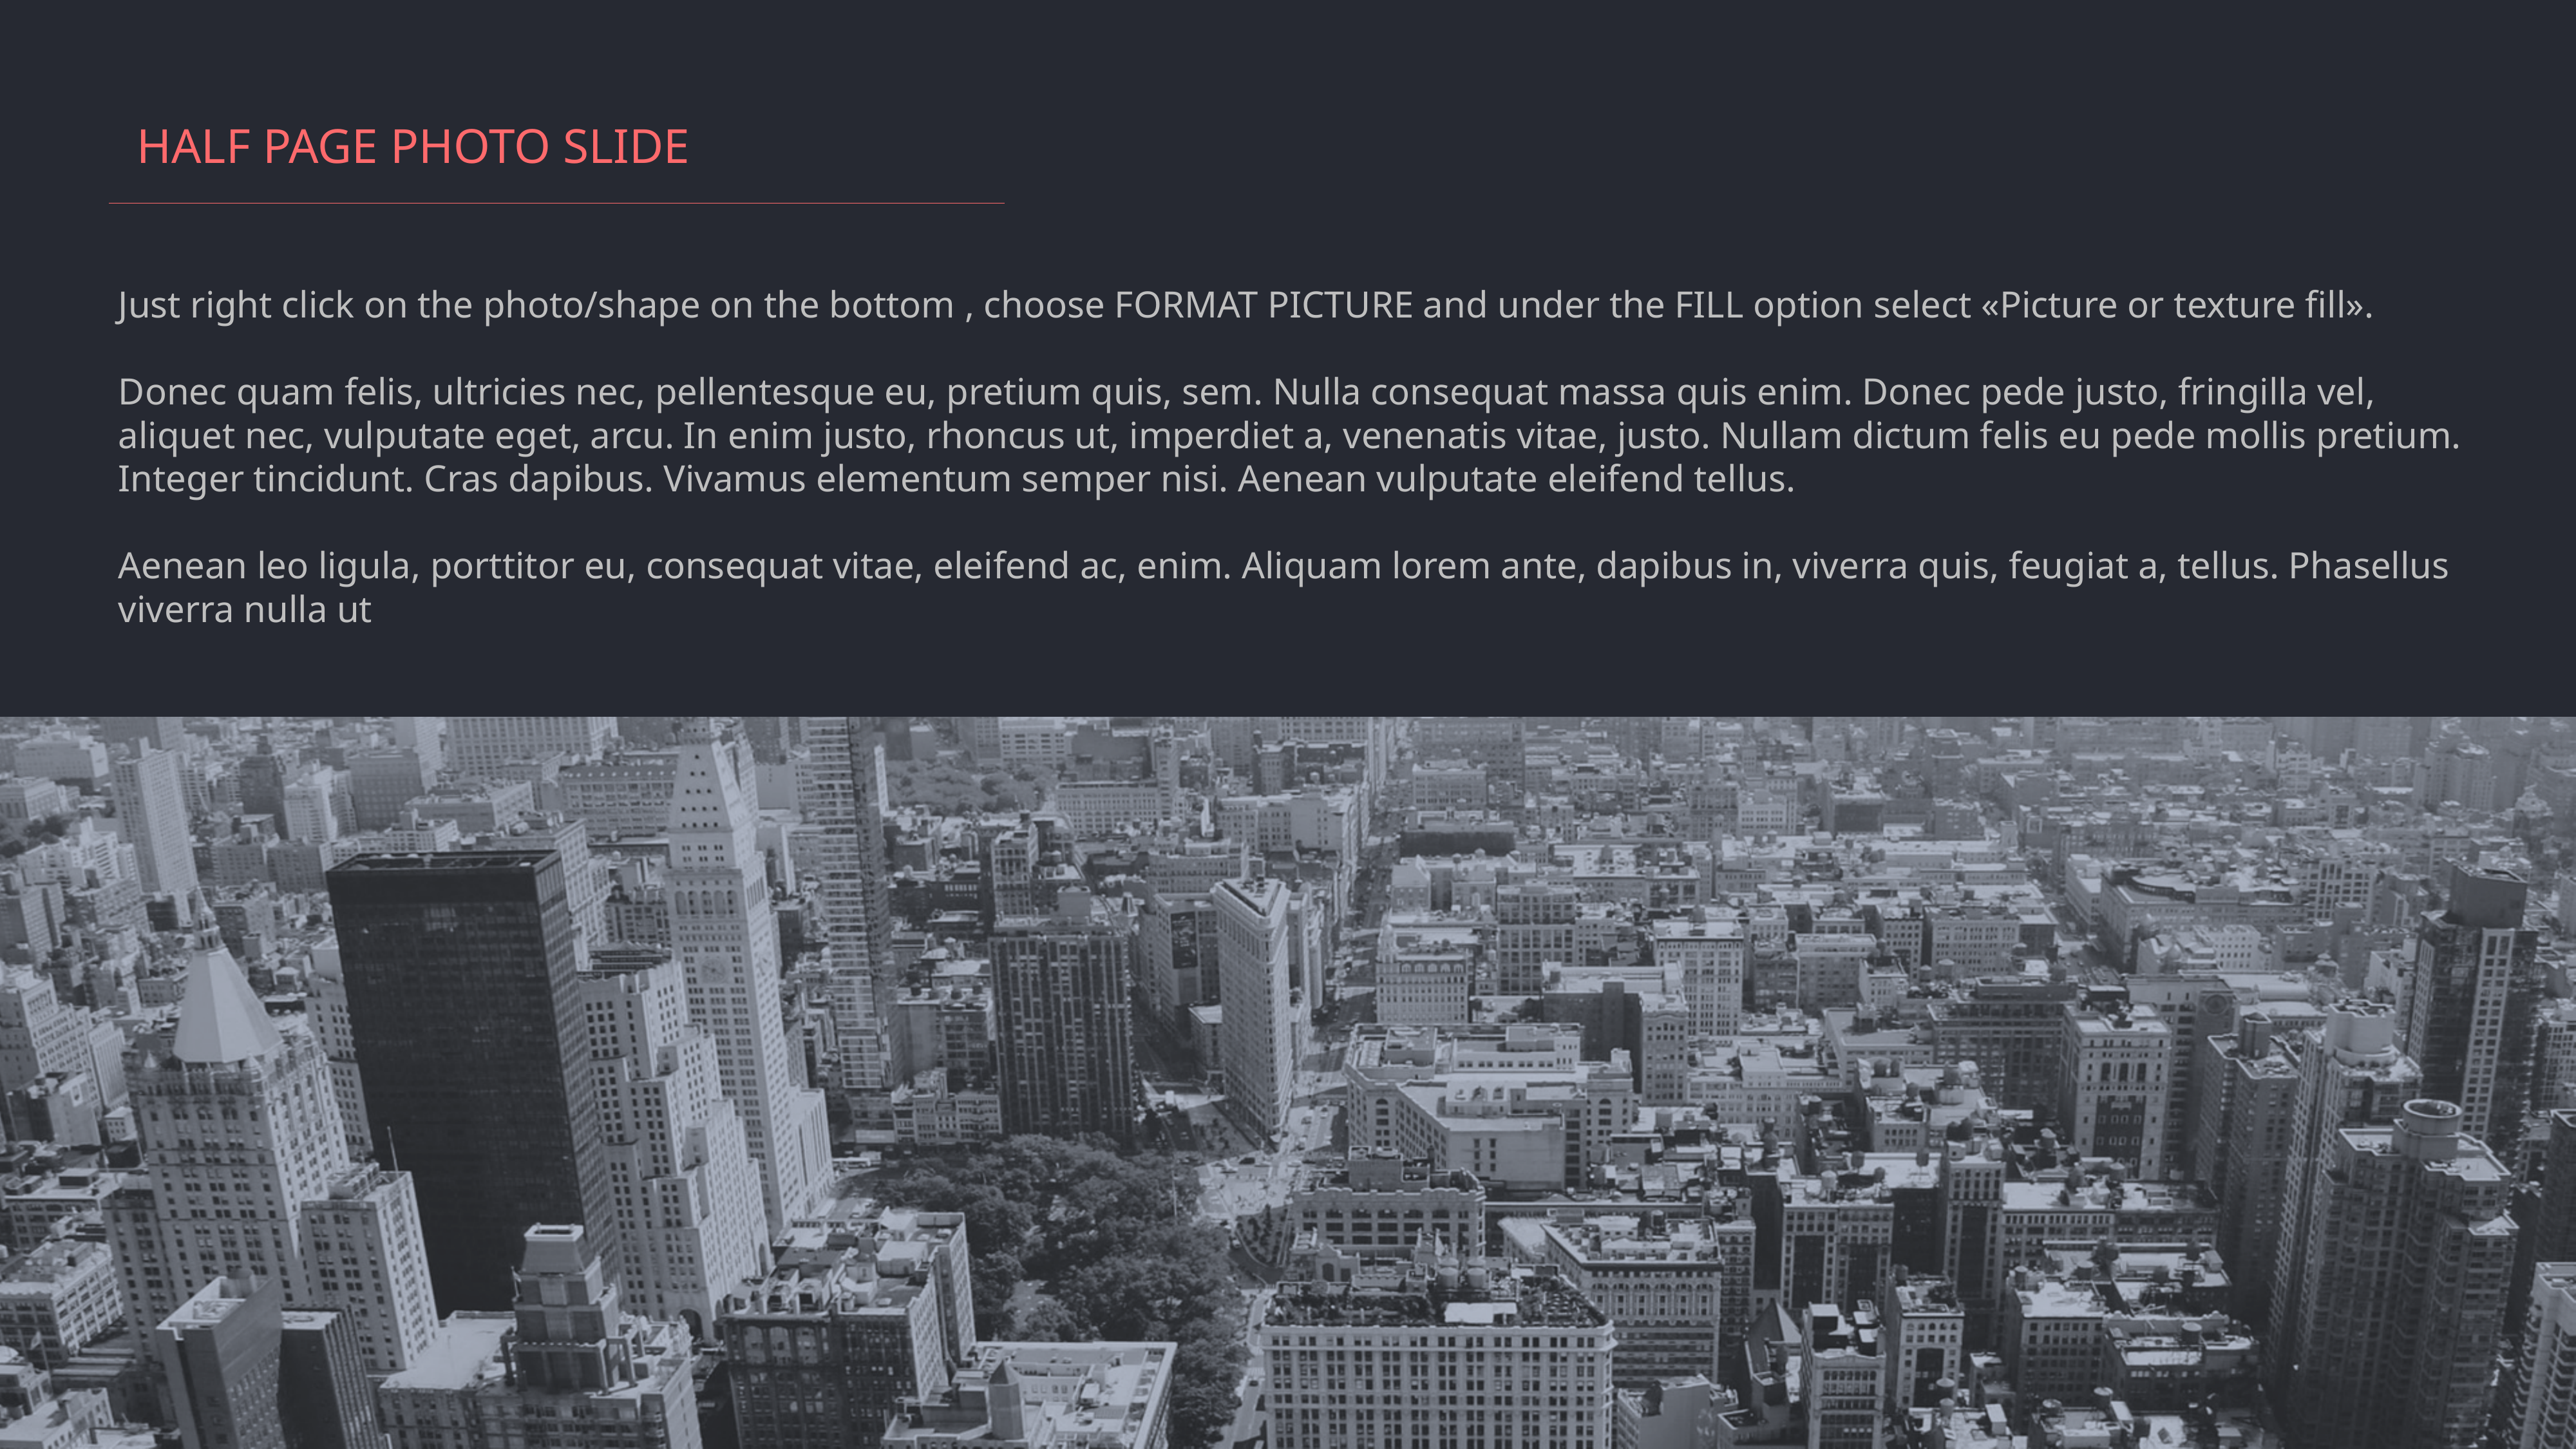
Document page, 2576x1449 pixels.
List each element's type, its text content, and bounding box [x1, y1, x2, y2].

text_box Just right click on the photo/shape on the bottom , choose FORMAT PICTURE and under the FILL option select «Picture or texture fill». Donec quam felis, ultricies nec, pellentesque eu, pretium quis, sem. Nulla consequat massa quis enim. Donec pede justo, fringilla vel, aliquet nec, vulputate eget, arcu. In enim justo, rhoncus ut, imperdiet a, venenatis vitae, justo. Nullam dictum felis eu pede mollis pretium. Integer tincidunt. Cras dapibus. Vivamus elementum semper nisi. Aenean vulputate eleifend tellus. Aenean leo ligula, porttitor eu, consequat vitae, eleifend ac, enim. Aliquam lorem ante, dapibus in, viverra quis, feugiat a, tellus. Phasellus viverra nulla ut [109, 277, 2485, 635]
text_box HALF PAGE PHOTO SLIDE [127, 111, 978, 178]
text_box [0, 716, 2576, 1449]
